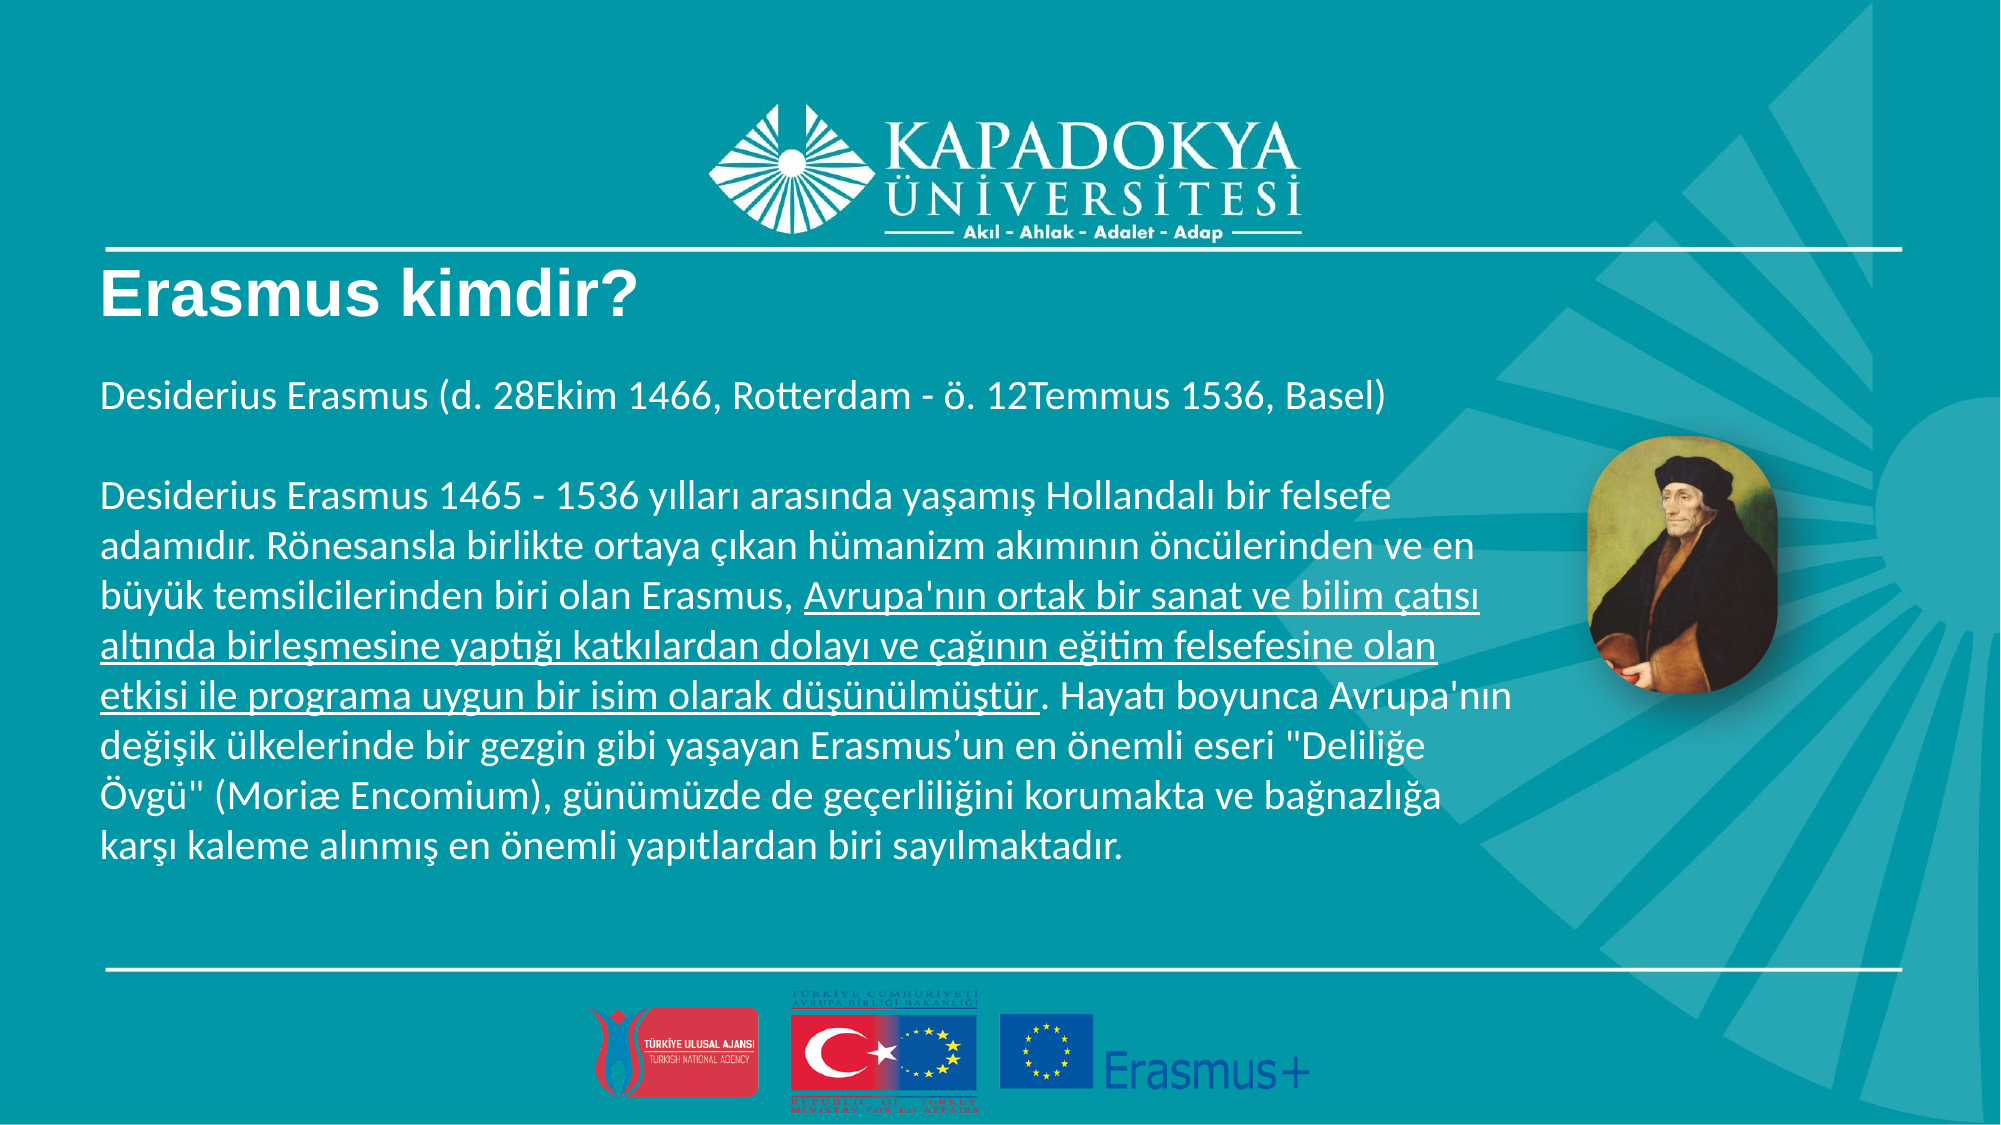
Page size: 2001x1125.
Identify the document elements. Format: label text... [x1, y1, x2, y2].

picture [0, 0, 2000, 1125]
title Erasmus kimdir? [99, 249, 1105, 438]
subtitle Desiderius Erasmus (d. 28Ekim 1466, Rotterdam - ö. 12Temmus 1536, Basel) Desiderius Erasmus 1465 - 1536 yılları arasında yaşamış Hollandalı bir felsefe adamıdır. Rönesansla birlikte ortaya çıkan hümanizm akımının öncülerinden ve en büyük temsilcilerinden biri olan Erasmus, Avrupa'nın ortak bir sanat ve bilim çatısı altında birleşmesine yaptığı katkılardan dolayı ve çağının eğitim felsefesine olan etkisi ile programa uygun bir isim olarak düşünülmüştür. Hayatı boyunca Avrupa'nın değişik ülkelerinde bir gezgin gibi yaşayan Erasmus’un en önemli eseri "Deliliğe Övgü" (Moriæ Encomium), günümüzde de geçerliliğini korumakta ve bağnazlığa karşı kaleme alınmış en önemli yapıtlardan biri sayılmaktadır. [99, 367, 1525, 873]
